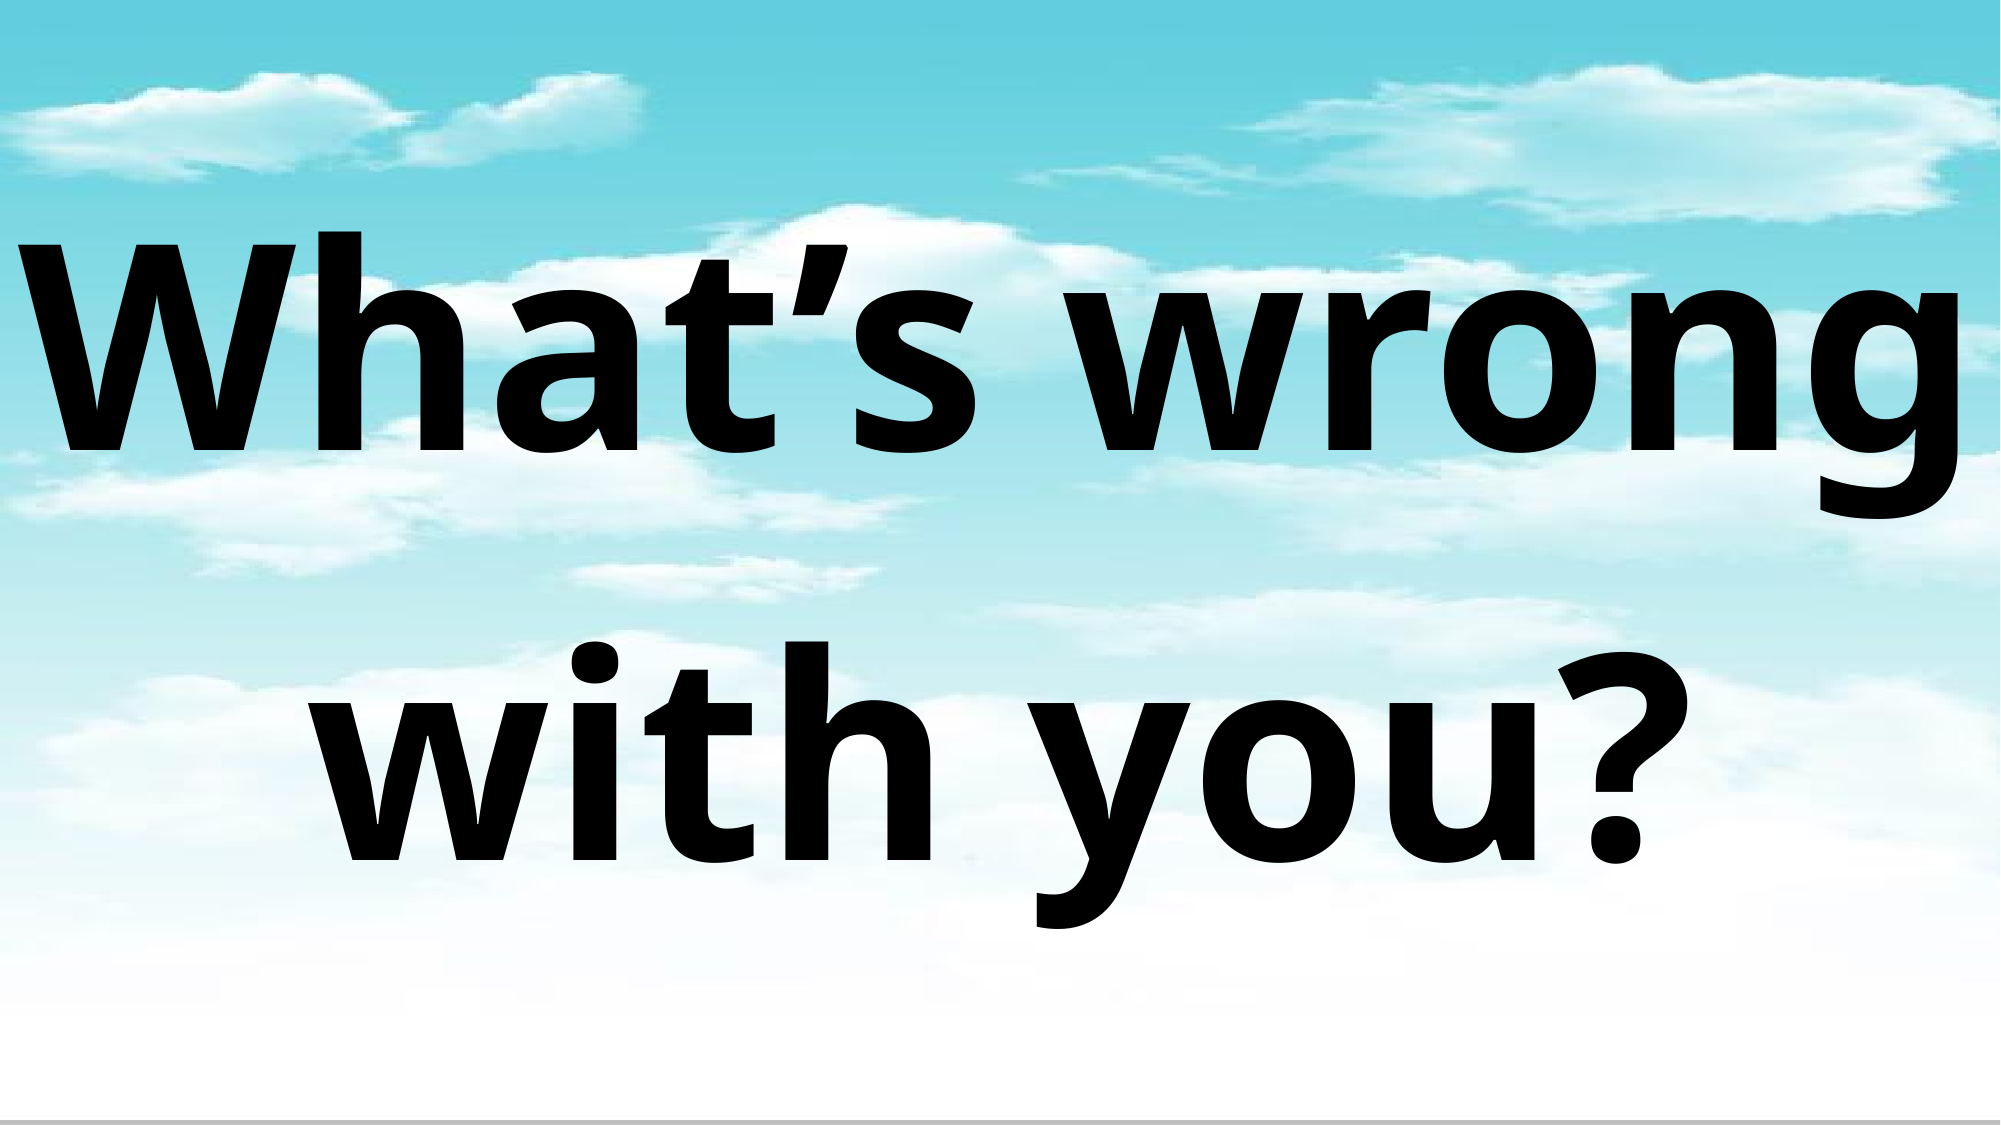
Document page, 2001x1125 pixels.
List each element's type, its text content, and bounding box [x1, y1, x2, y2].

title What’s wrong with you? [0, 0, 2000, 1125]
